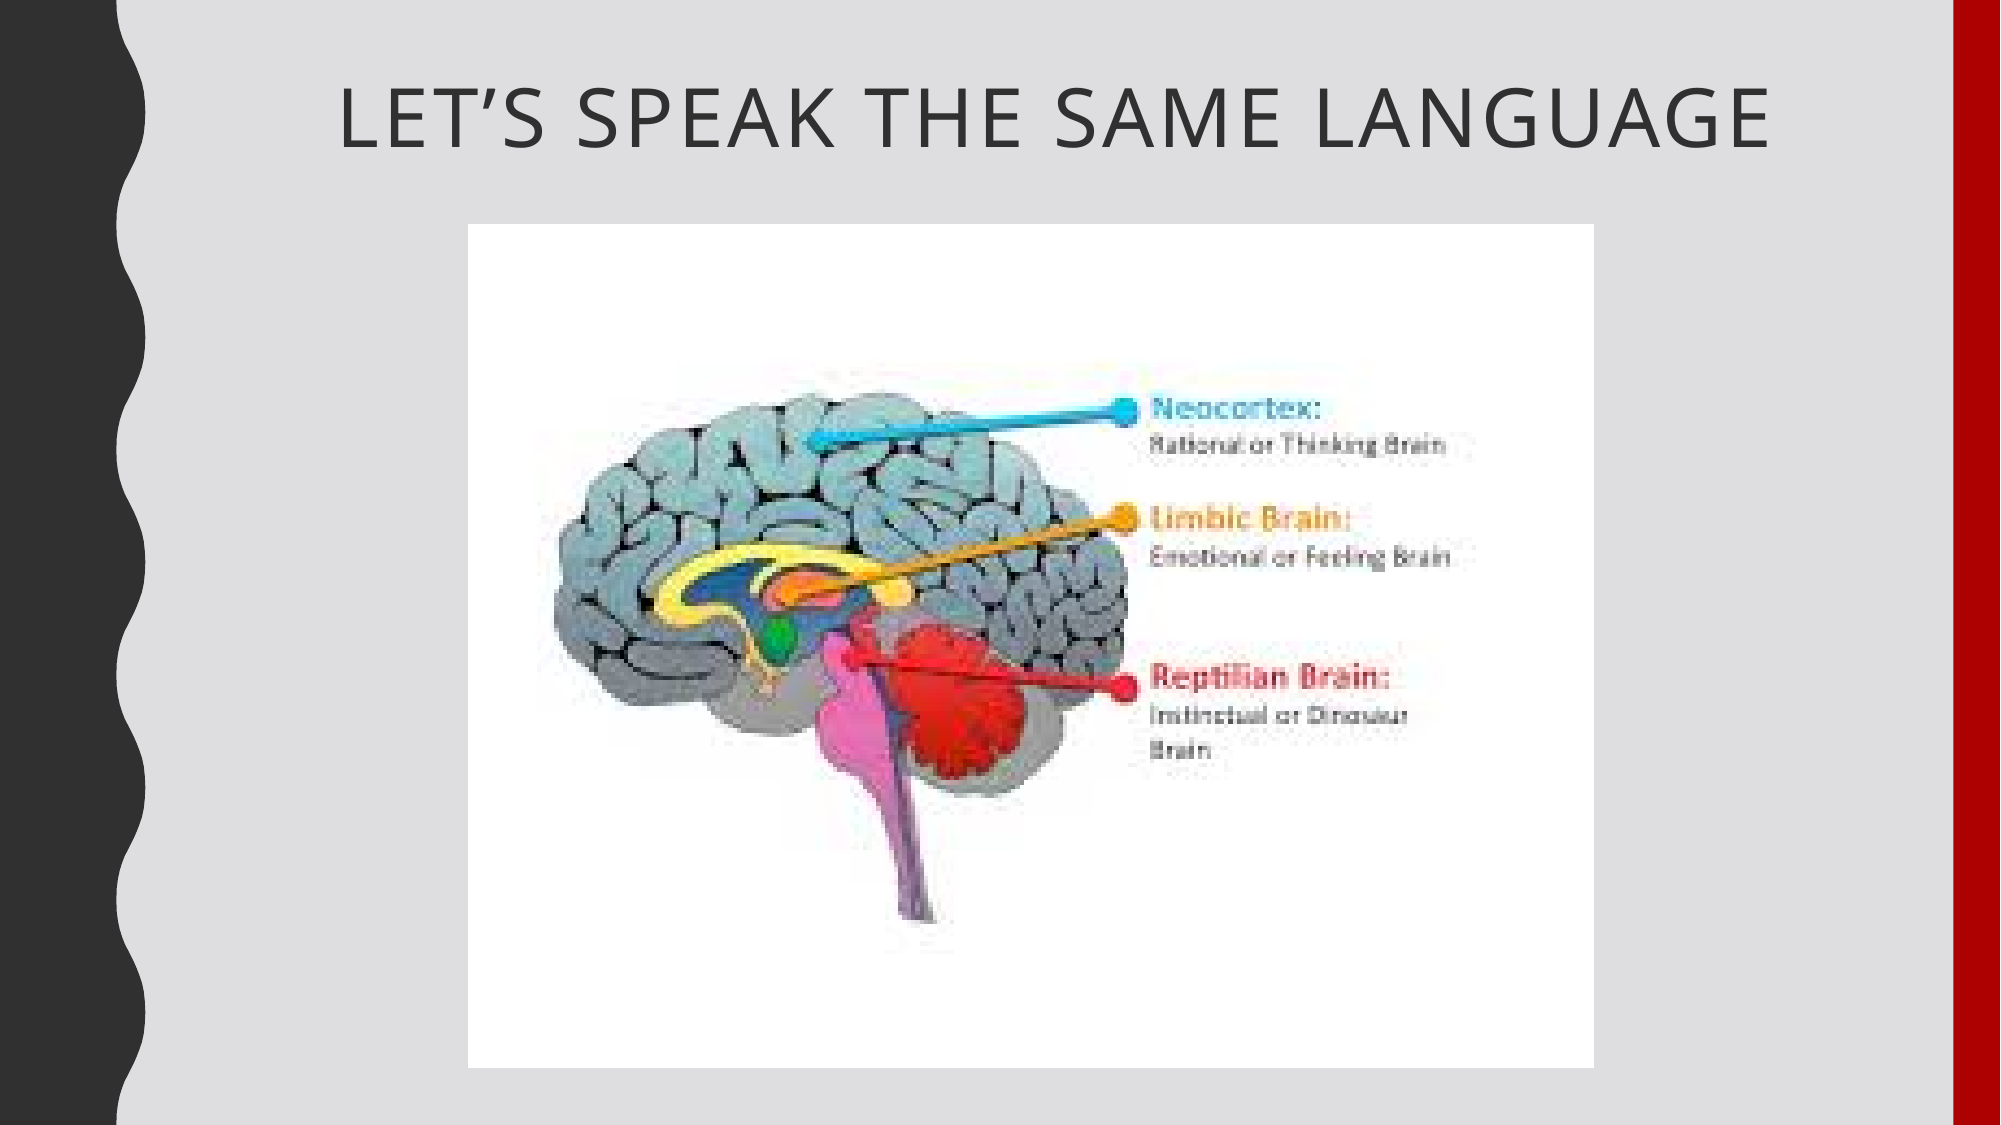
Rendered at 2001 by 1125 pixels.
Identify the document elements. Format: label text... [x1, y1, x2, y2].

title Let’s Speak the Same Language [321, 69, 1808, 258]
picture [468, 224, 1594, 1068]
